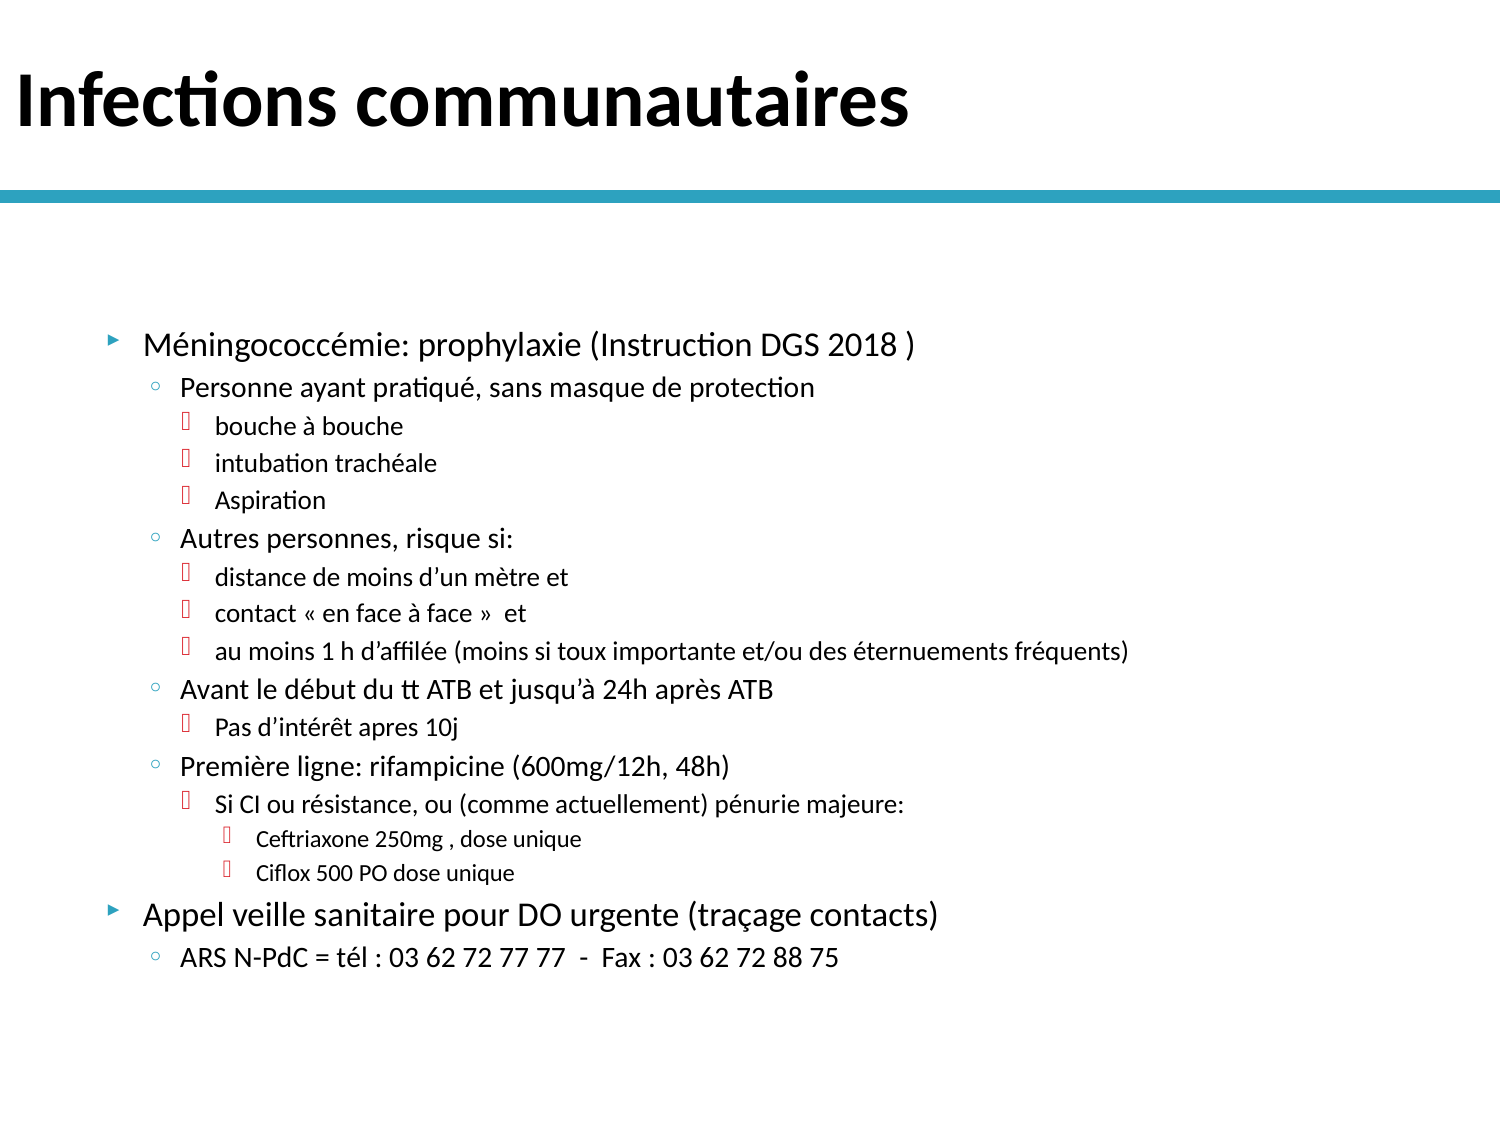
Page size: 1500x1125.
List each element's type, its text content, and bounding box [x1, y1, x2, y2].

list Méningococcémie: prophylaxie (Instruction DGS 2018 ) Personne ayant pratiqué, sans masque de protection bouche à bouche intubation trachéale Aspiration Autres personnes, risque si: distance de moins d’un mètre et contact « en face à face » et au moins 1 h d’affilée (moins si toux importante et/ou des éternuements fréquents) Avant le début du tt ATB et jusqu’à 24h après ATB Pas d’intérêt apres 10j Première ligne: rifampicine (600mg/12h, 48h) Si CI ou résistance, ou (comme actuellement) pénurie majeure: Ceftriaxone 250mg , dose unique Ciflox 500 PO dose unique Appel veille sanitaire pour DO urgente (traçage contacts) ARS N-PdC = tél : 03 62 72 77 77 - Fax : 03 62 72 88 75 [74, 314, 1426, 986]
title Infections communautaires [0, 0, 1500, 189]
